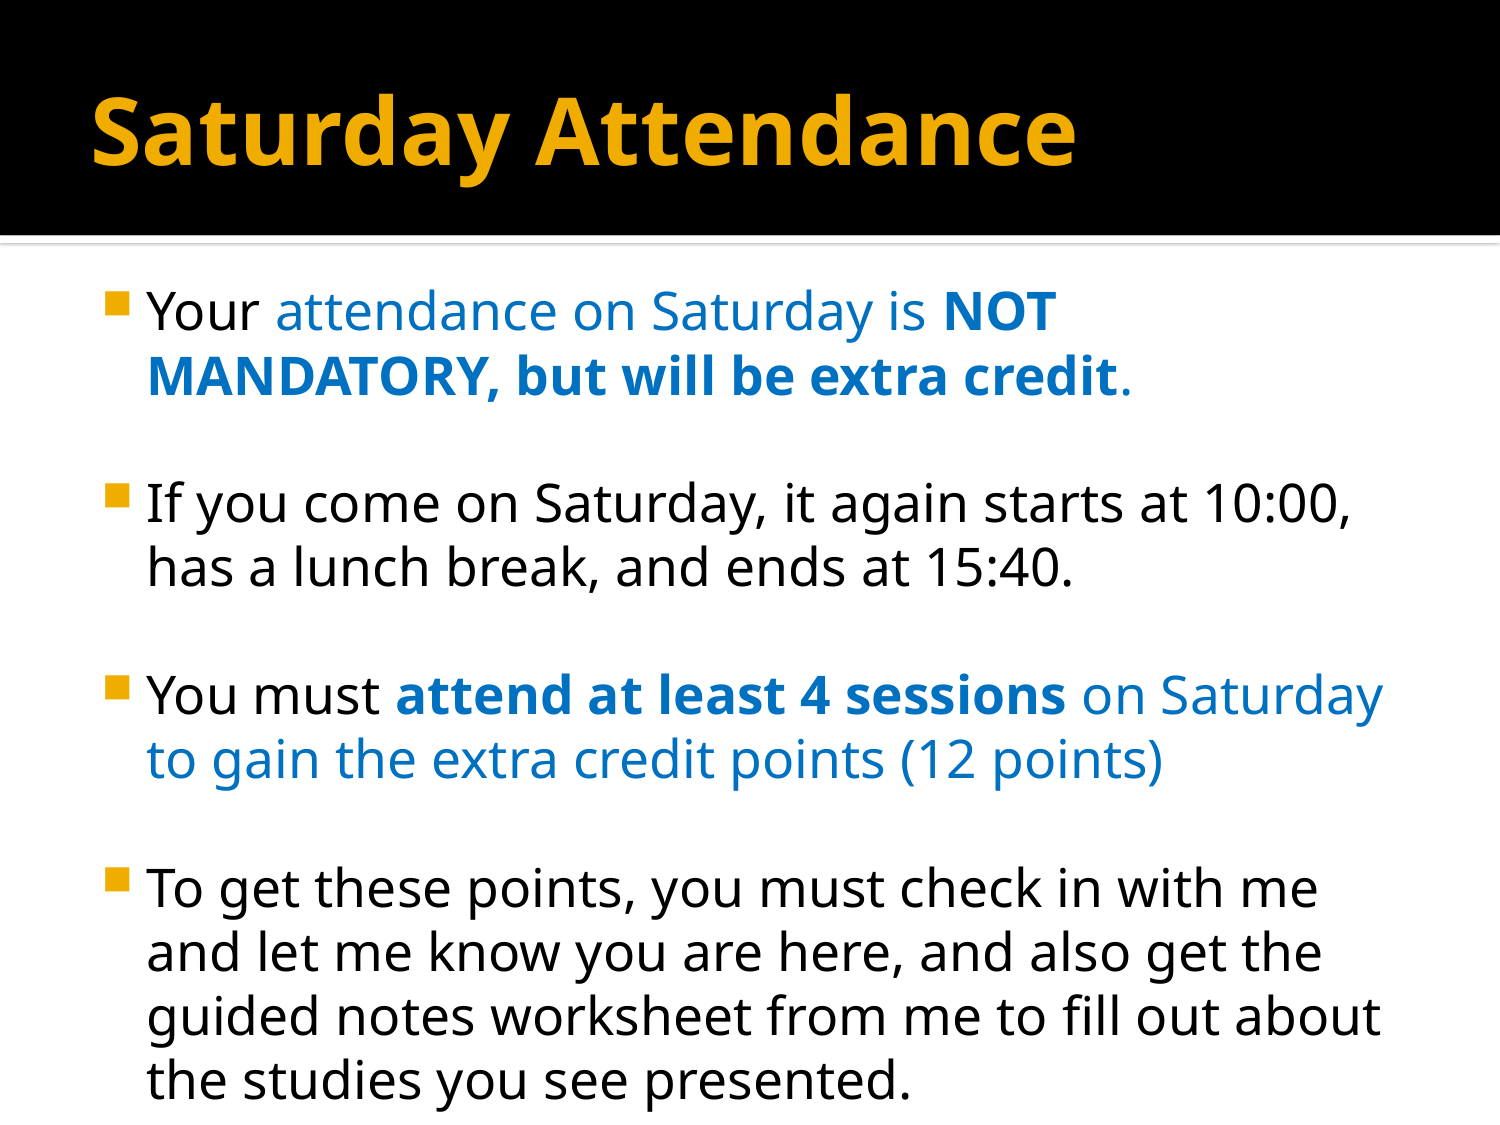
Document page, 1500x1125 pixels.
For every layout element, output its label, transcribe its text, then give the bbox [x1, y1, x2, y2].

list Your attendance on Saturday is NOT MANDATORY, but will be extra credit. If you come on Saturday, it again starts at 10:00, has a lunch break, and ends at 15:40. You must attend at least 4 sessions on Saturday to gain the extra credit points (12 points) To get these points, you must check in with me and let me know you are here, and also get the guided notes worksheet from me to fill out about the studies you see presented. [75, 262, 1425, 1125]
title Saturday Attendance [75, 25, 1425, 231]
